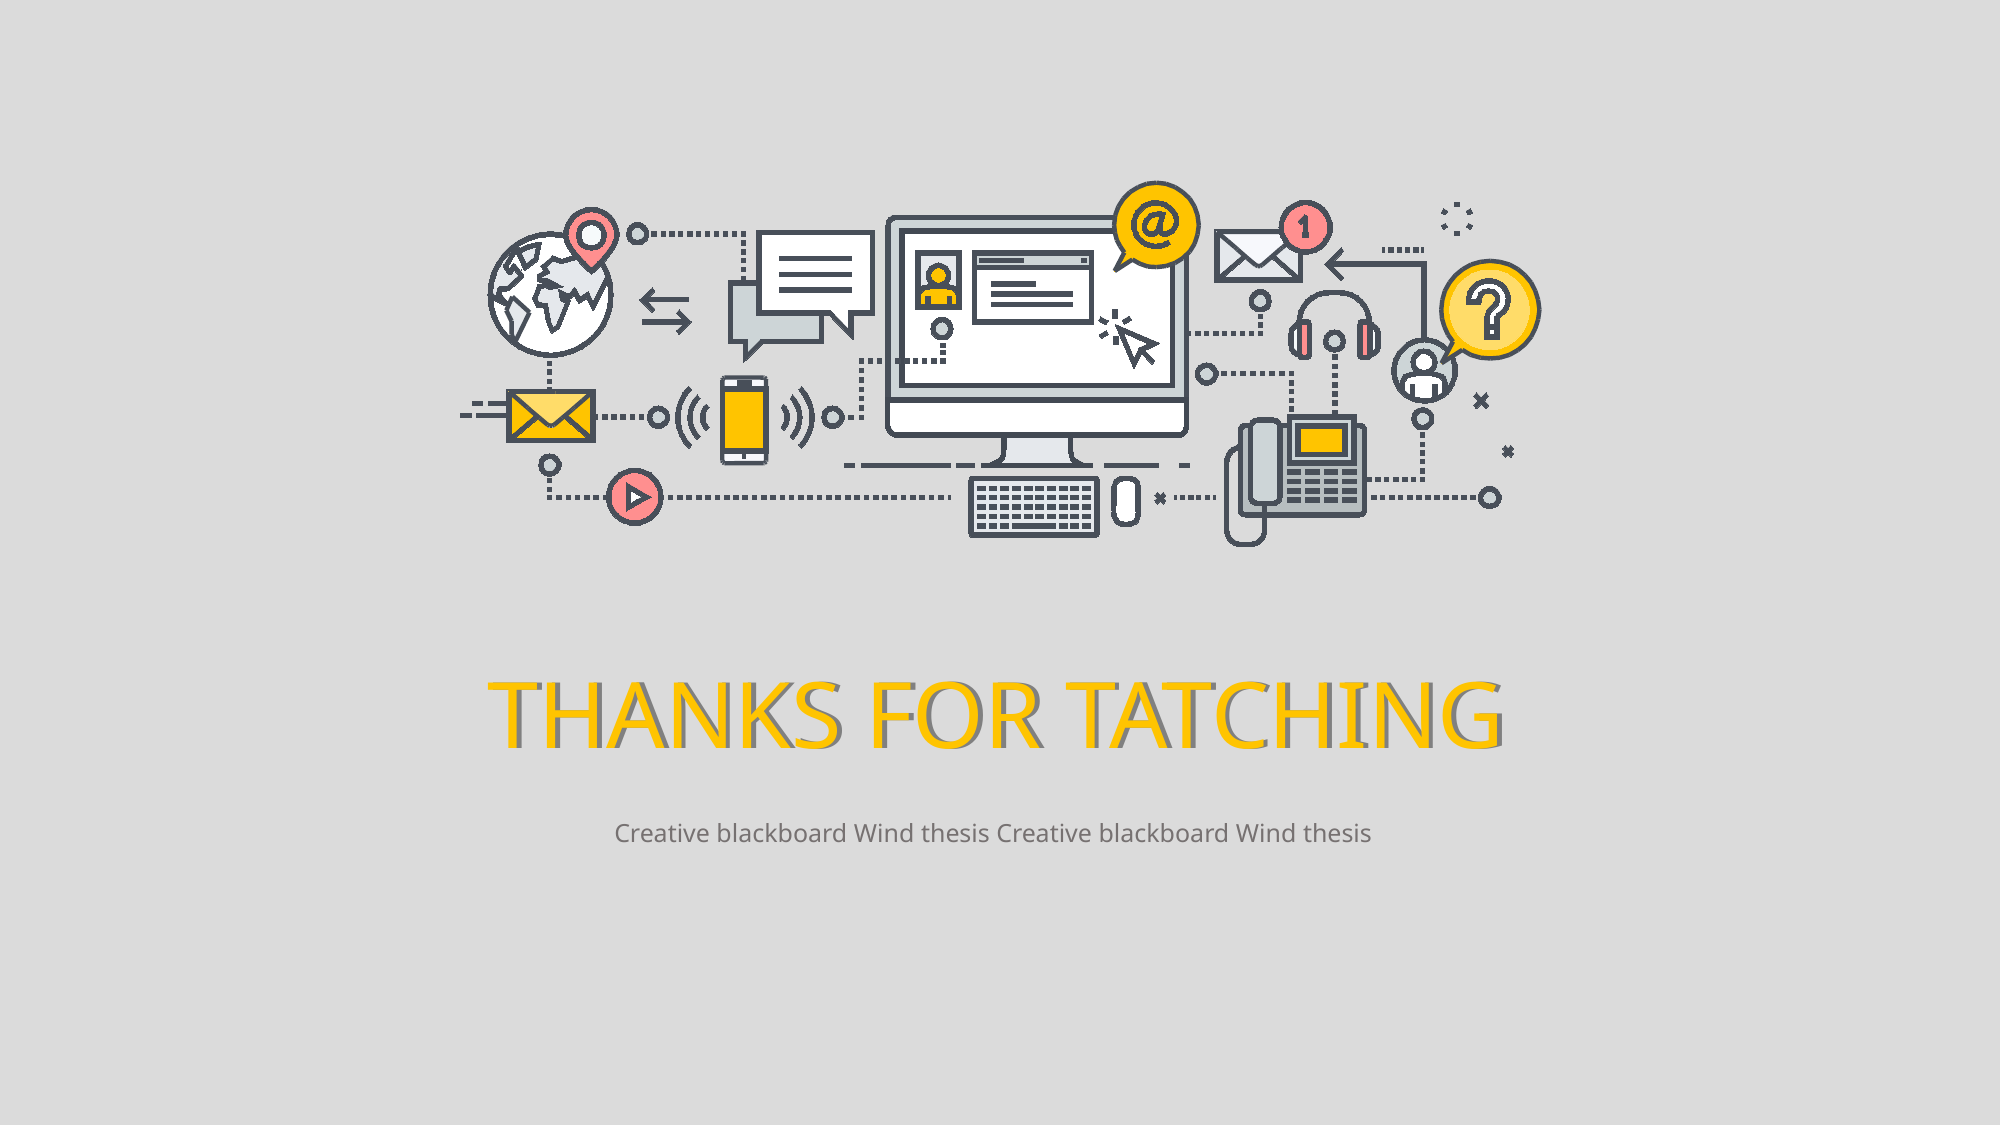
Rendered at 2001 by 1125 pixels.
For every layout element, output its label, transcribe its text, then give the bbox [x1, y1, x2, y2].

text_box Creative blackboard Wind thesis Creative blackboard Wind thesis [549, 810, 1439, 856]
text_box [243, 649, 1750, 777]
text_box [460, 182, 1540, 547]
